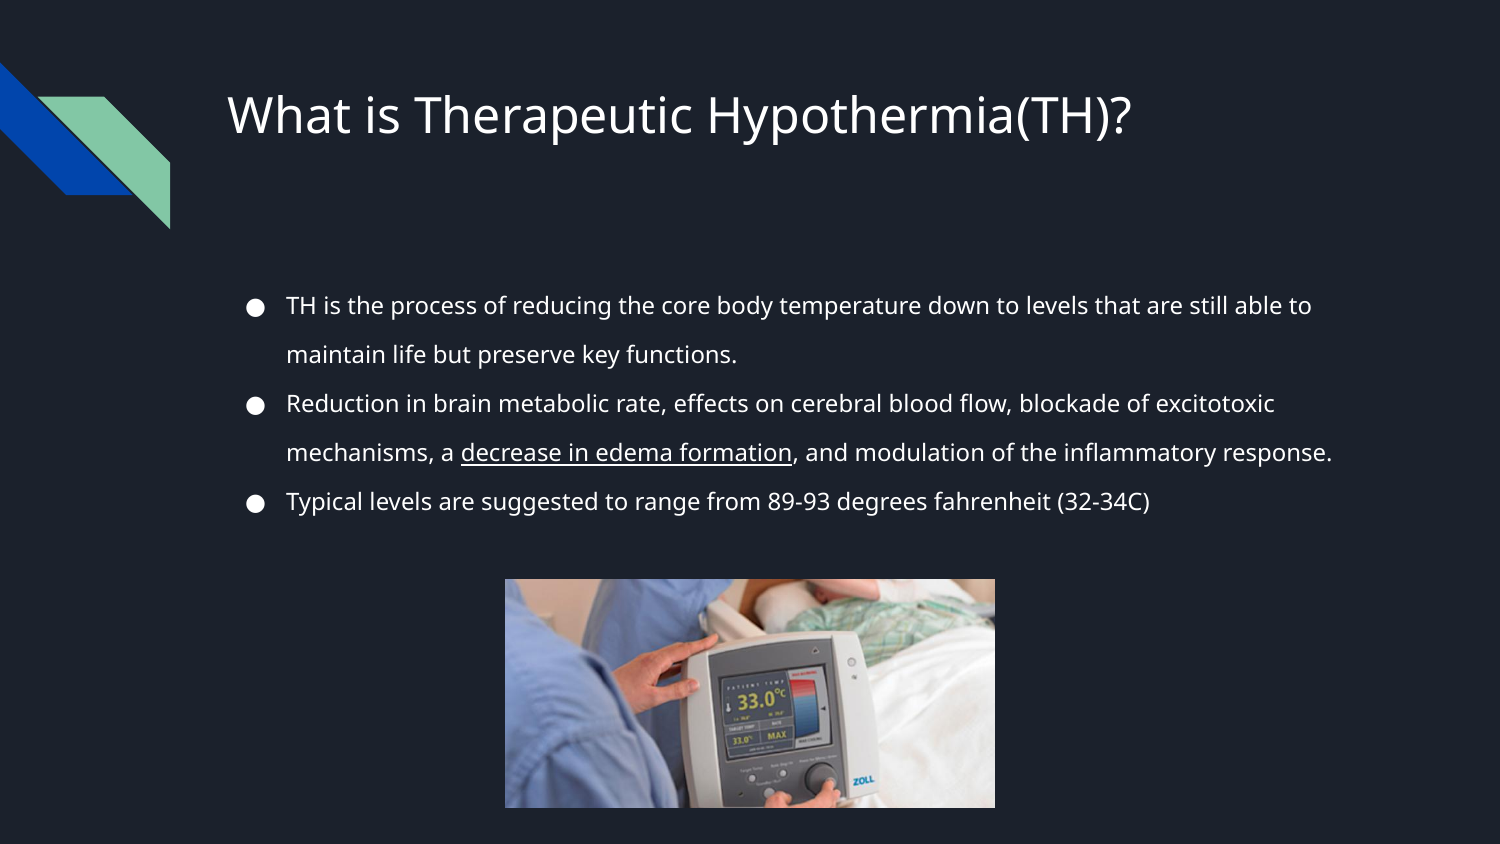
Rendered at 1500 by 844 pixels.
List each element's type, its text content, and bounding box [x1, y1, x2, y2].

title What is Therapeutic Hypothermia(TH)? [212, 64, 1368, 215]
list TH is the process of reducing the core body temperature down to levels that are still able to maintain life but preserve key functions. Reduction in brain metabolic rate, effects on cerebral blood flow, blockade of excitotoxic mechanisms, a decrease in edema formation, and modulation of the inflammatory response. Typical levels are suggested to range from 89-93 degrees fahrenheit (32-34C) [212, 257, 1368, 580]
picture [504, 578, 996, 808]
